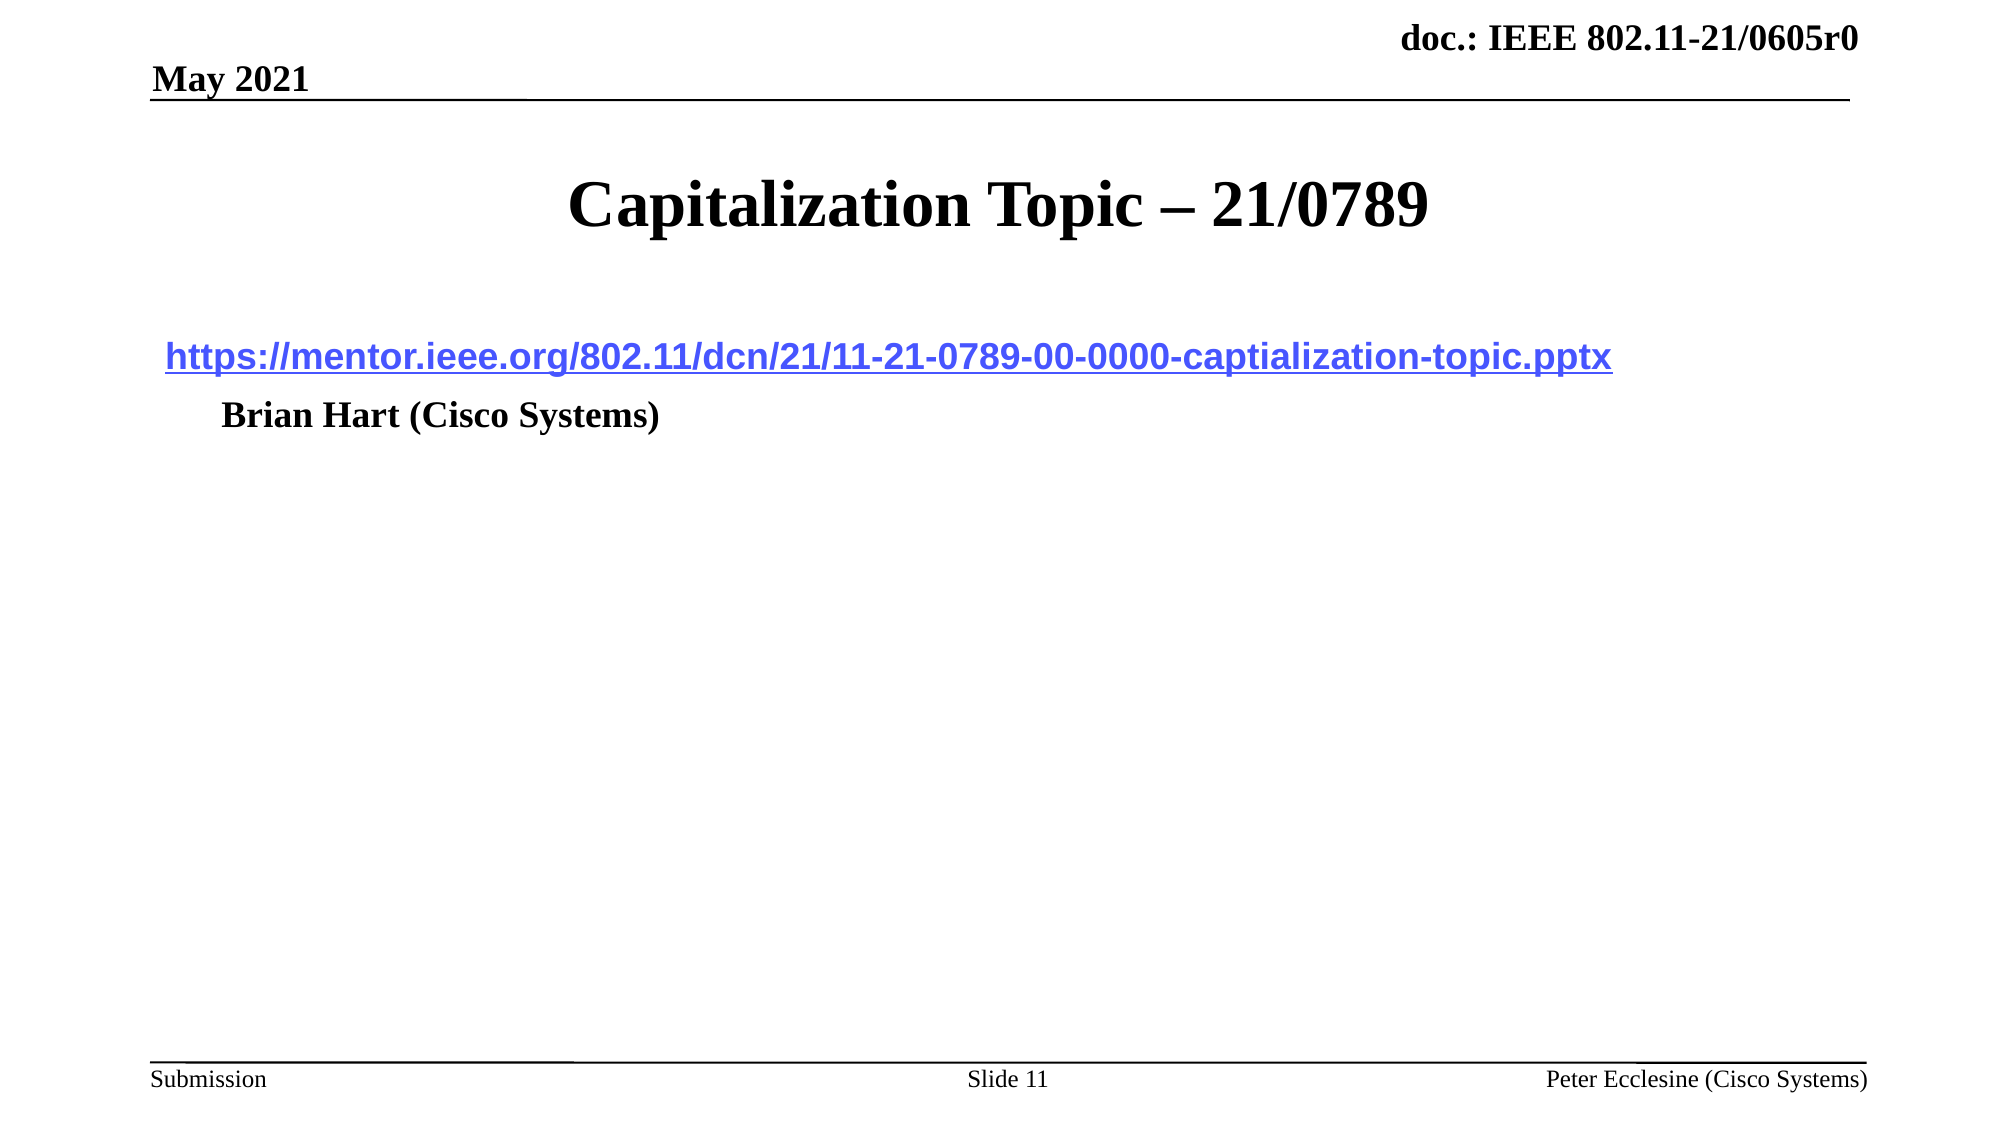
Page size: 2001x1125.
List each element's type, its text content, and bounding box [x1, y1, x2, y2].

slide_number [152, 54, 563, 100]
footer Peter Ecclesine (Cisco Systems) [1171, 1061, 1869, 1093]
list https://mentor.ieee.org/802.11/dcn/21/11-21-0789-00-0000-captialization-topic.pptx Brian Hart (Cisco Systems) [149, 324, 1850, 1000]
slide_number Slide 11 [950, 1061, 1067, 1123]
title Capitalization Topic – 21/0789 [149, 112, 1850, 288]
